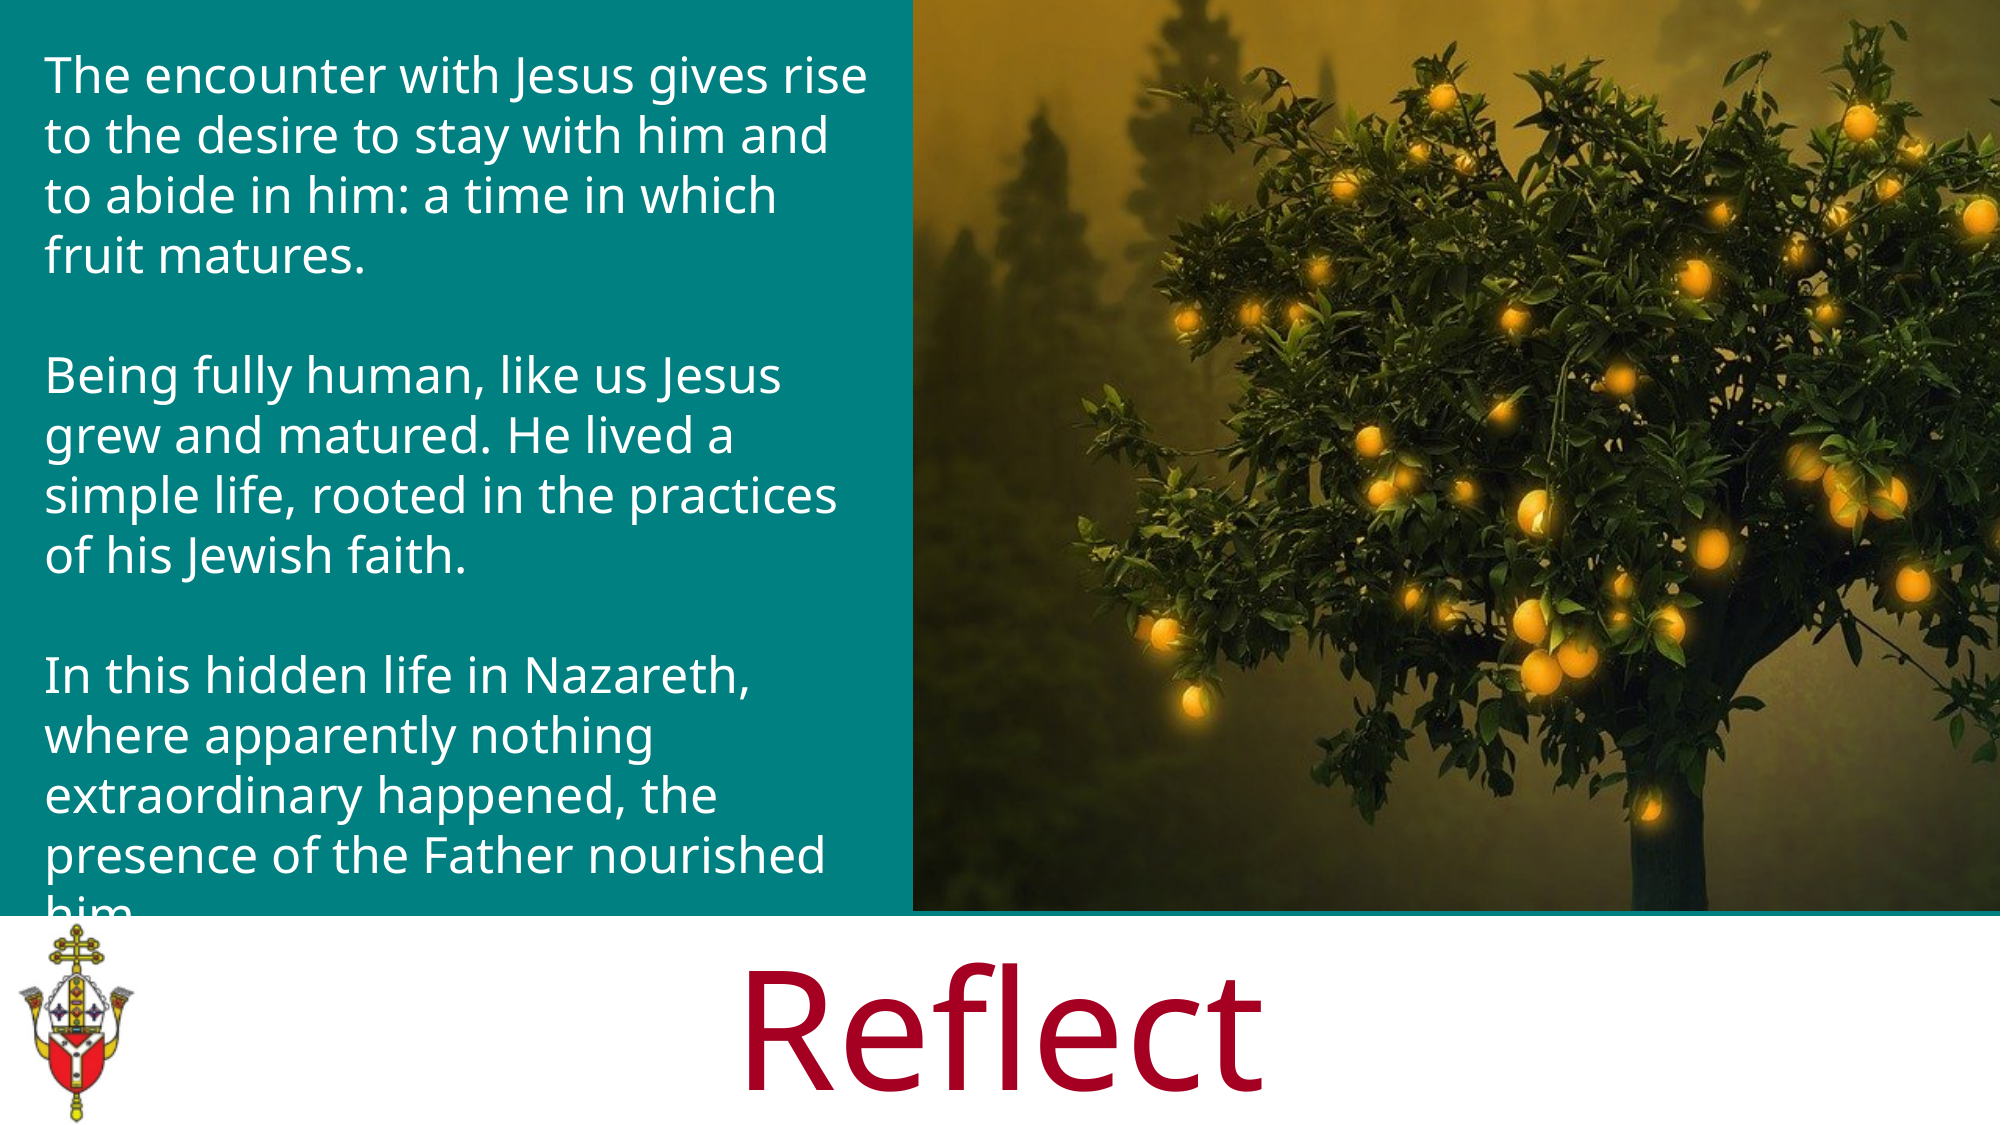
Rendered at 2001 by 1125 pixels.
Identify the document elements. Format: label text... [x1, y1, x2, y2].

picture [913, 0, 2000, 911]
text_box Reflect [900, 916, 2000, 1125]
picture [0, 916, 149, 1125]
text_box The encounter with Jesus gives rise to the desire to stay with him and to abide in him: a time in which fruit matures. Being fully human, like us Jesus grew and matured. He lived a simple life, rooted in the practices of his Jewish faith. In this hidden life in Nazareth, where apparently nothing extraordinary happened, the presence of the Father nourished him. [30, 36, 900, 1125]
